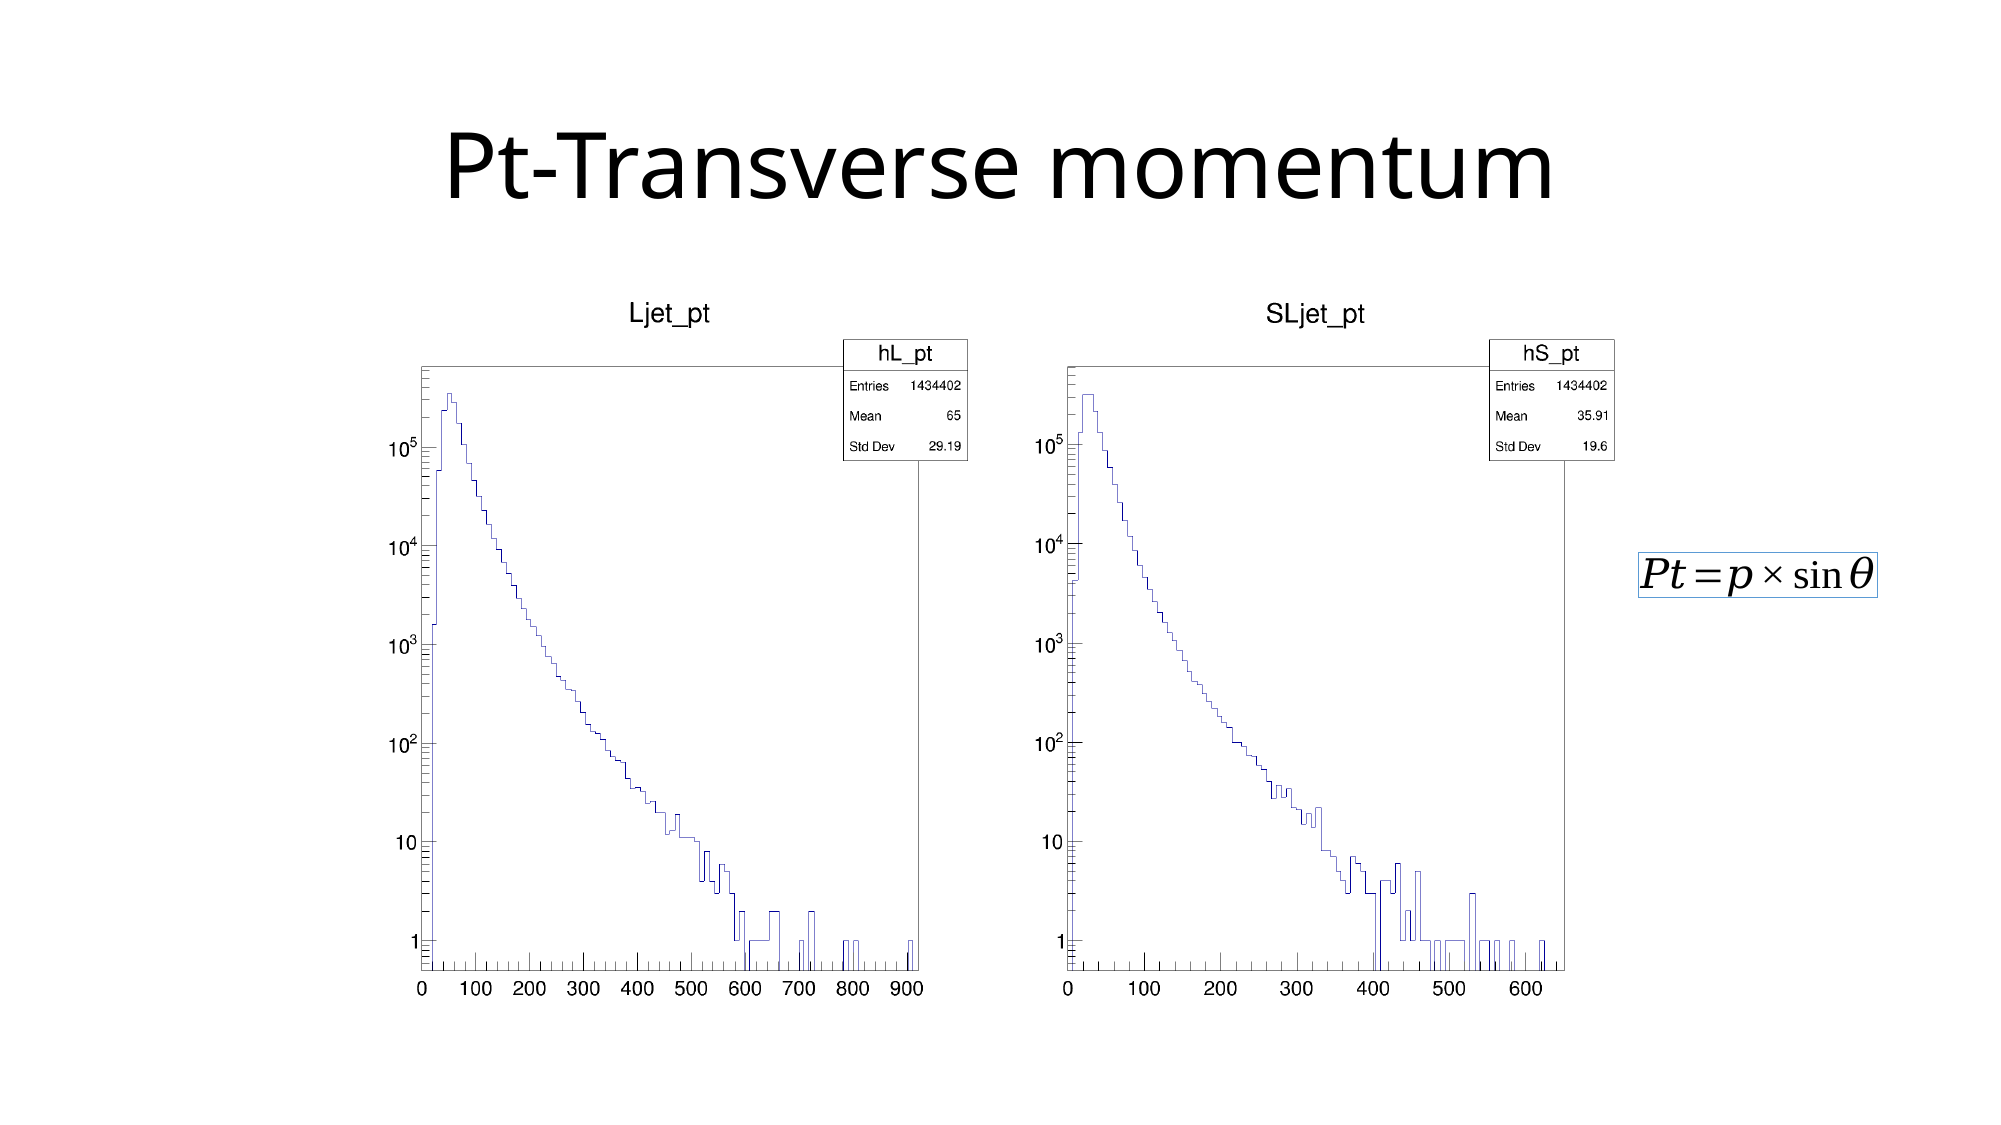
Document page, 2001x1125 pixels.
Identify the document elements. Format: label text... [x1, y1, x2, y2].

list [383, 299, 1617, 1014]
title Pt-Transverse momentum [137, 59, 1863, 278]
